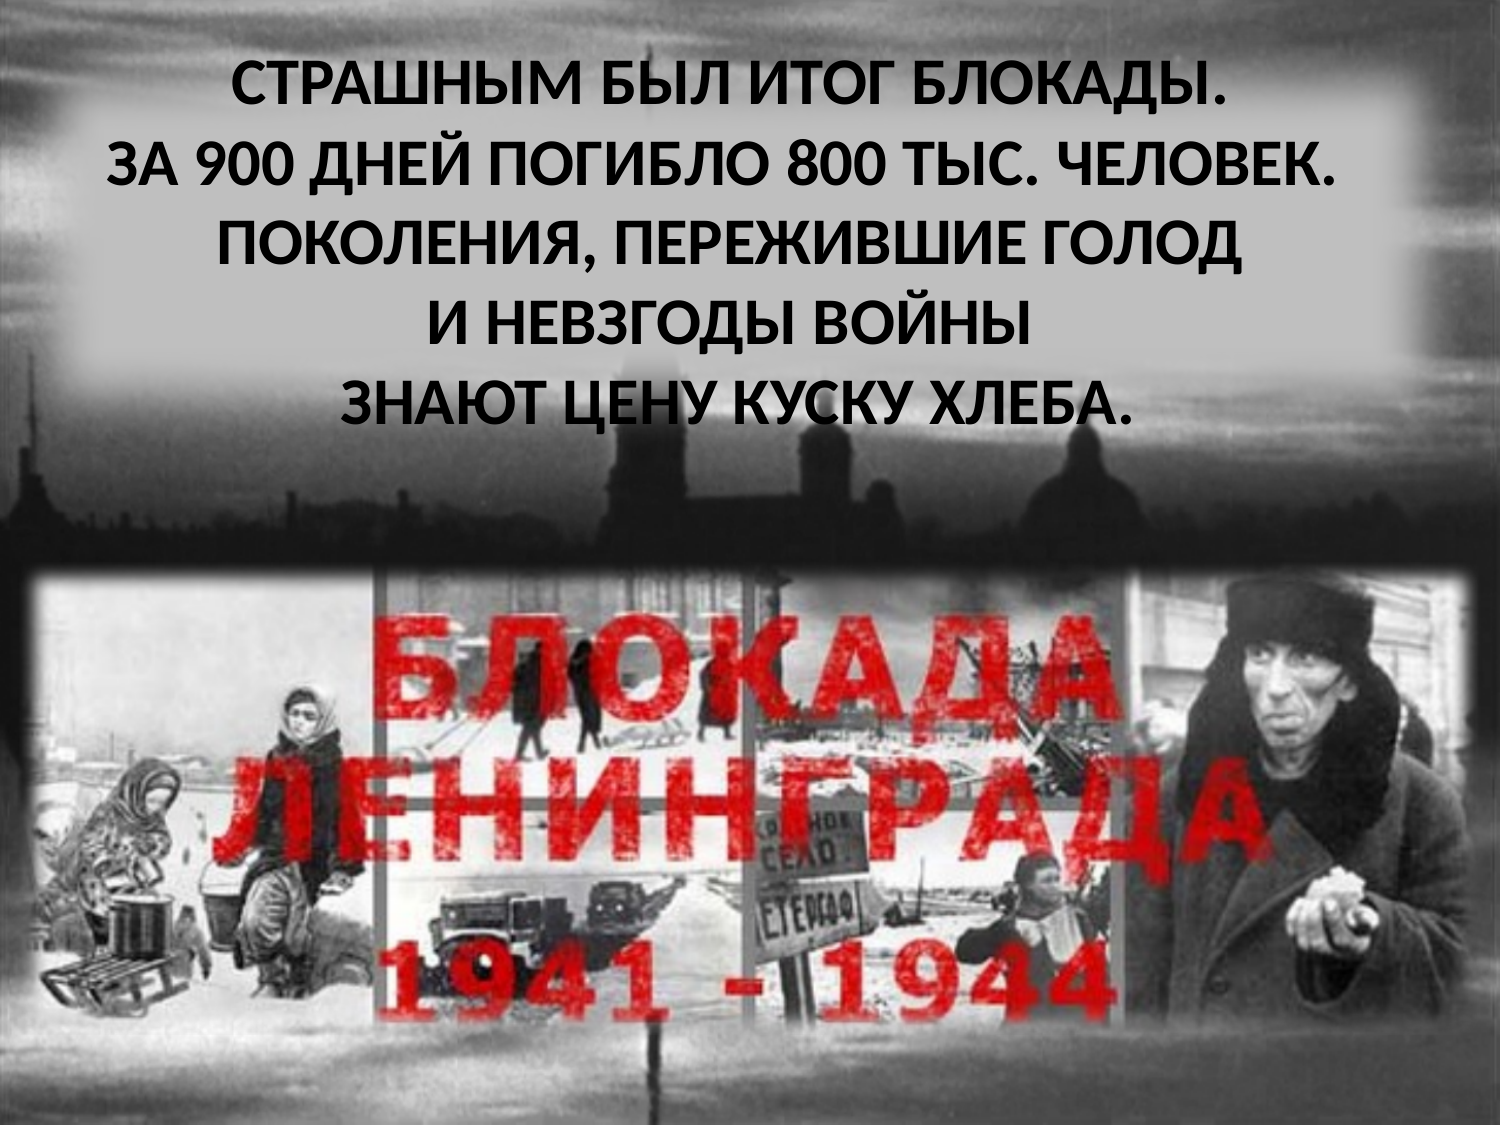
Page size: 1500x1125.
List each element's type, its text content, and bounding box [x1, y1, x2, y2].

picture [0, 0, 1500, 1125]
text_box СТРАШНЫМ БЫЛ ИТОГ БЛОКАДЫ. ЗА 900 ДНЕЙ ПОГИБЛО 800 ТЫС. ЧЕЛОВЕК. ПОКОЛЕНИЯ, ПЕРЕЖИВШИЕ ГОЛОД И НЕВЗГОДЫ ВОЙНЫ ЗНАЮТ ЦЕНУ КУСКУ ХЛЕБА. [81, 106, 1398, 373]
